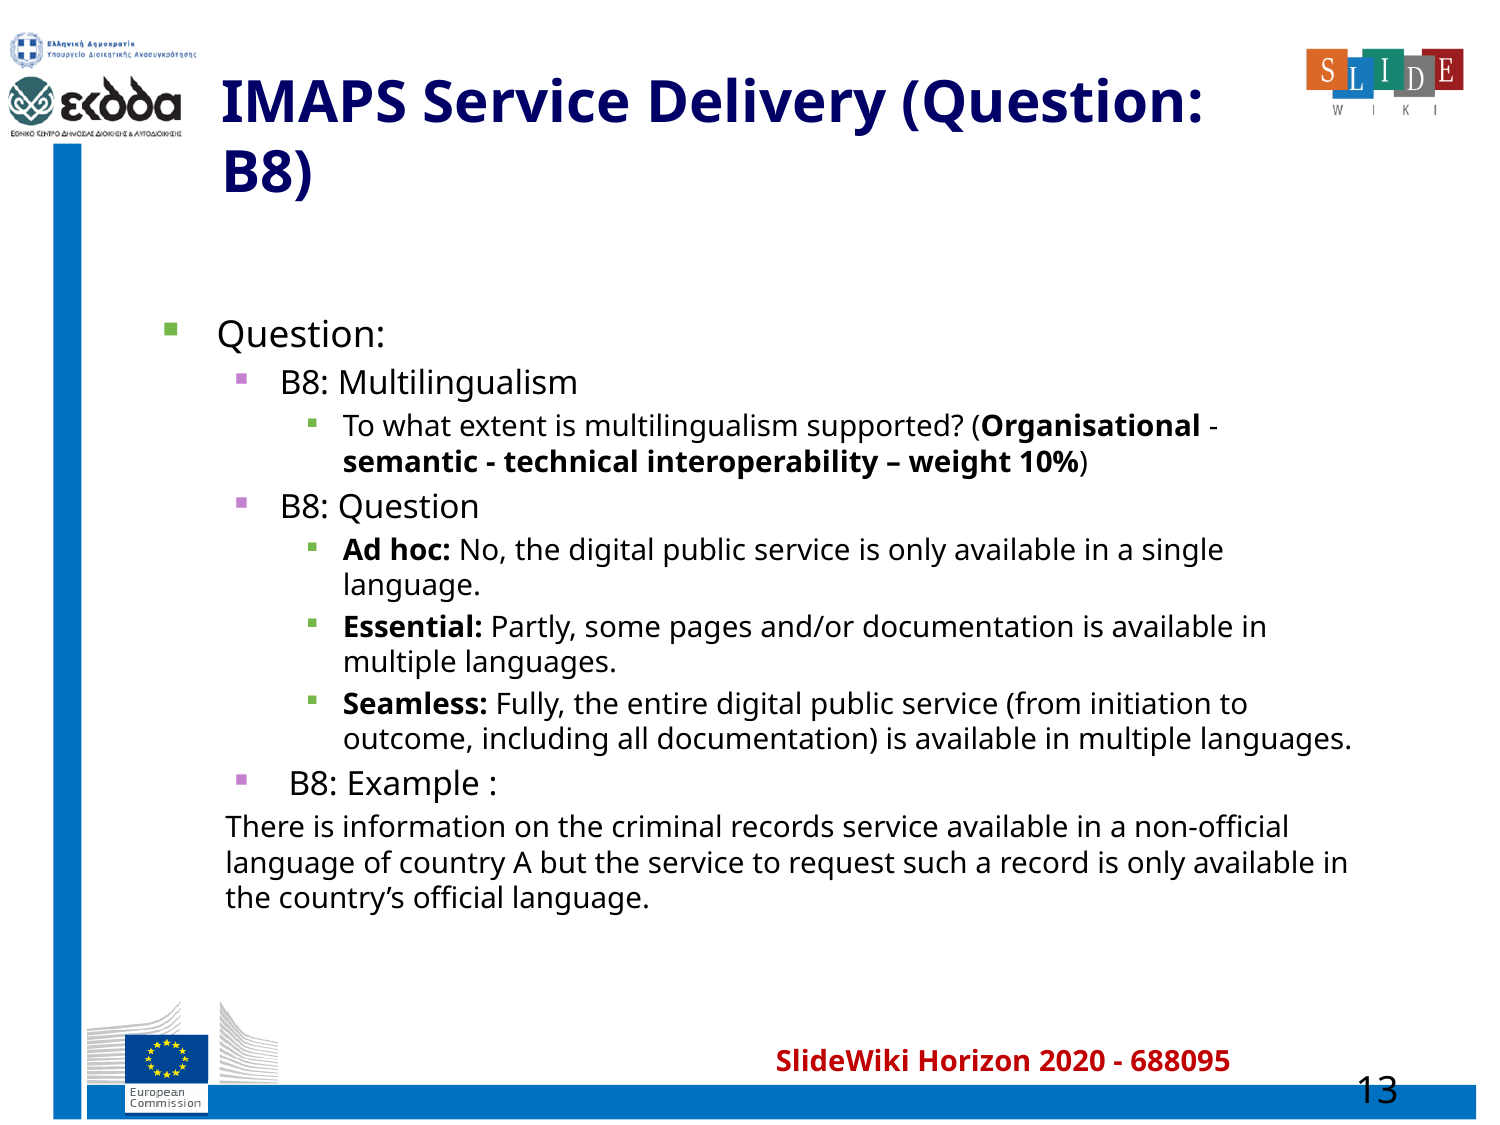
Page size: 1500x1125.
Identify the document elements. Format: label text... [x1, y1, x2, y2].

picture [0, 29, 204, 143]
list Question: B8: Multilingualism To what extent is multilingualism supported? (Organisational - semantic - technical interoperability – weight 10%) B8: Question Ad hoc: No, the digital public service is only available in a single language. Essential: Partly, some pages and/or documentation is available in multiple languages. Seamless: Fully, the entire digital public service (from initiation to outcome, including all documentation) is available in multiple languages. B8: Example : There is information on the criminal records service available in a non-official language of country A but the service to request such a record is only available in the country’s official language. [147, 302, 1376, 963]
slide_number 13 [1340, 1058, 1456, 1125]
picture [1293, 34, 1474, 132]
title IMAPS Service Delivery (Question: B8) [206, 42, 1318, 212]
picture [87, 1001, 278, 1116]
